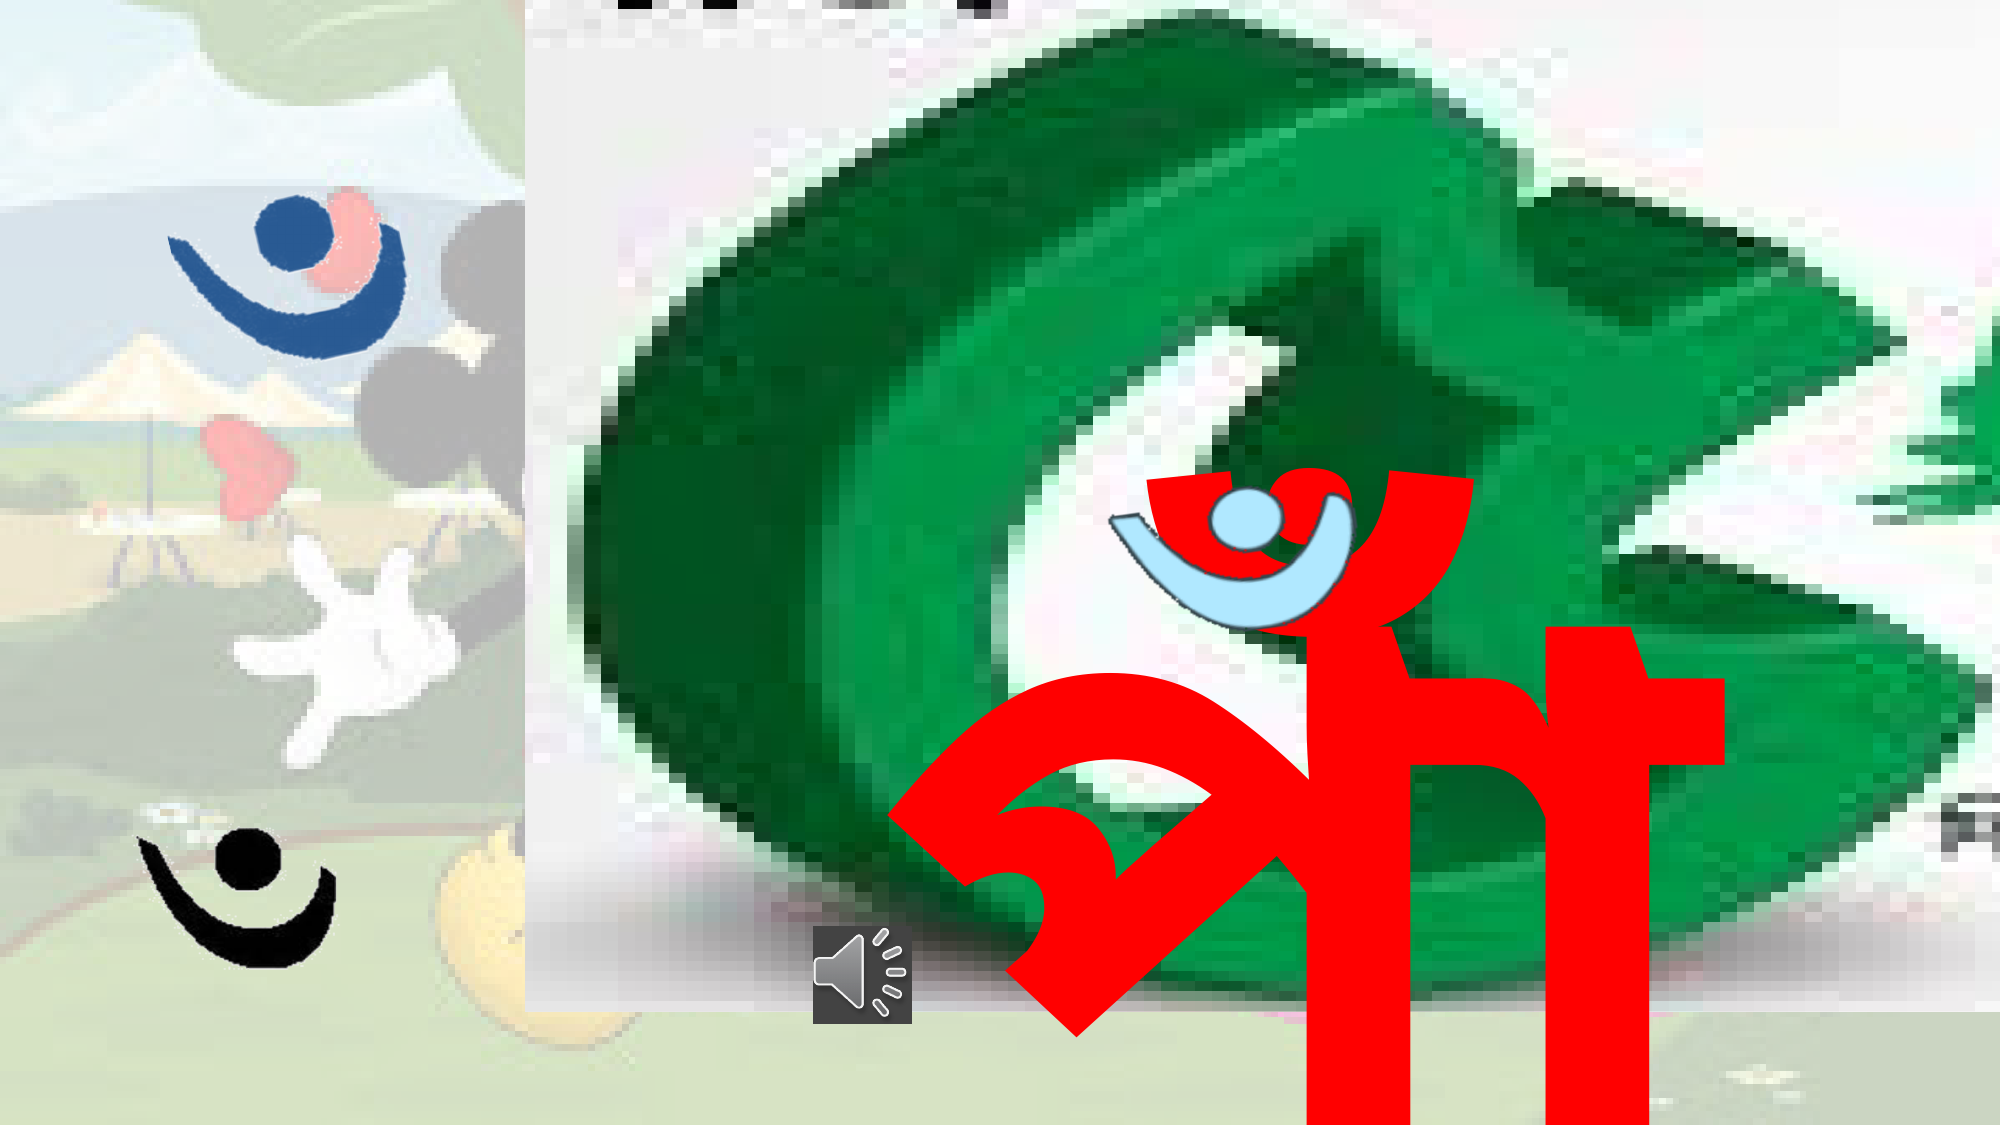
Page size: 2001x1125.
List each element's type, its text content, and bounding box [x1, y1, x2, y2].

picture [124, 812, 351, 976]
picture [524, 0, 2000, 1026]
picture [178, 167, 409, 377]
text_box পাঁচ [862, 1021, 1813, 1125]
